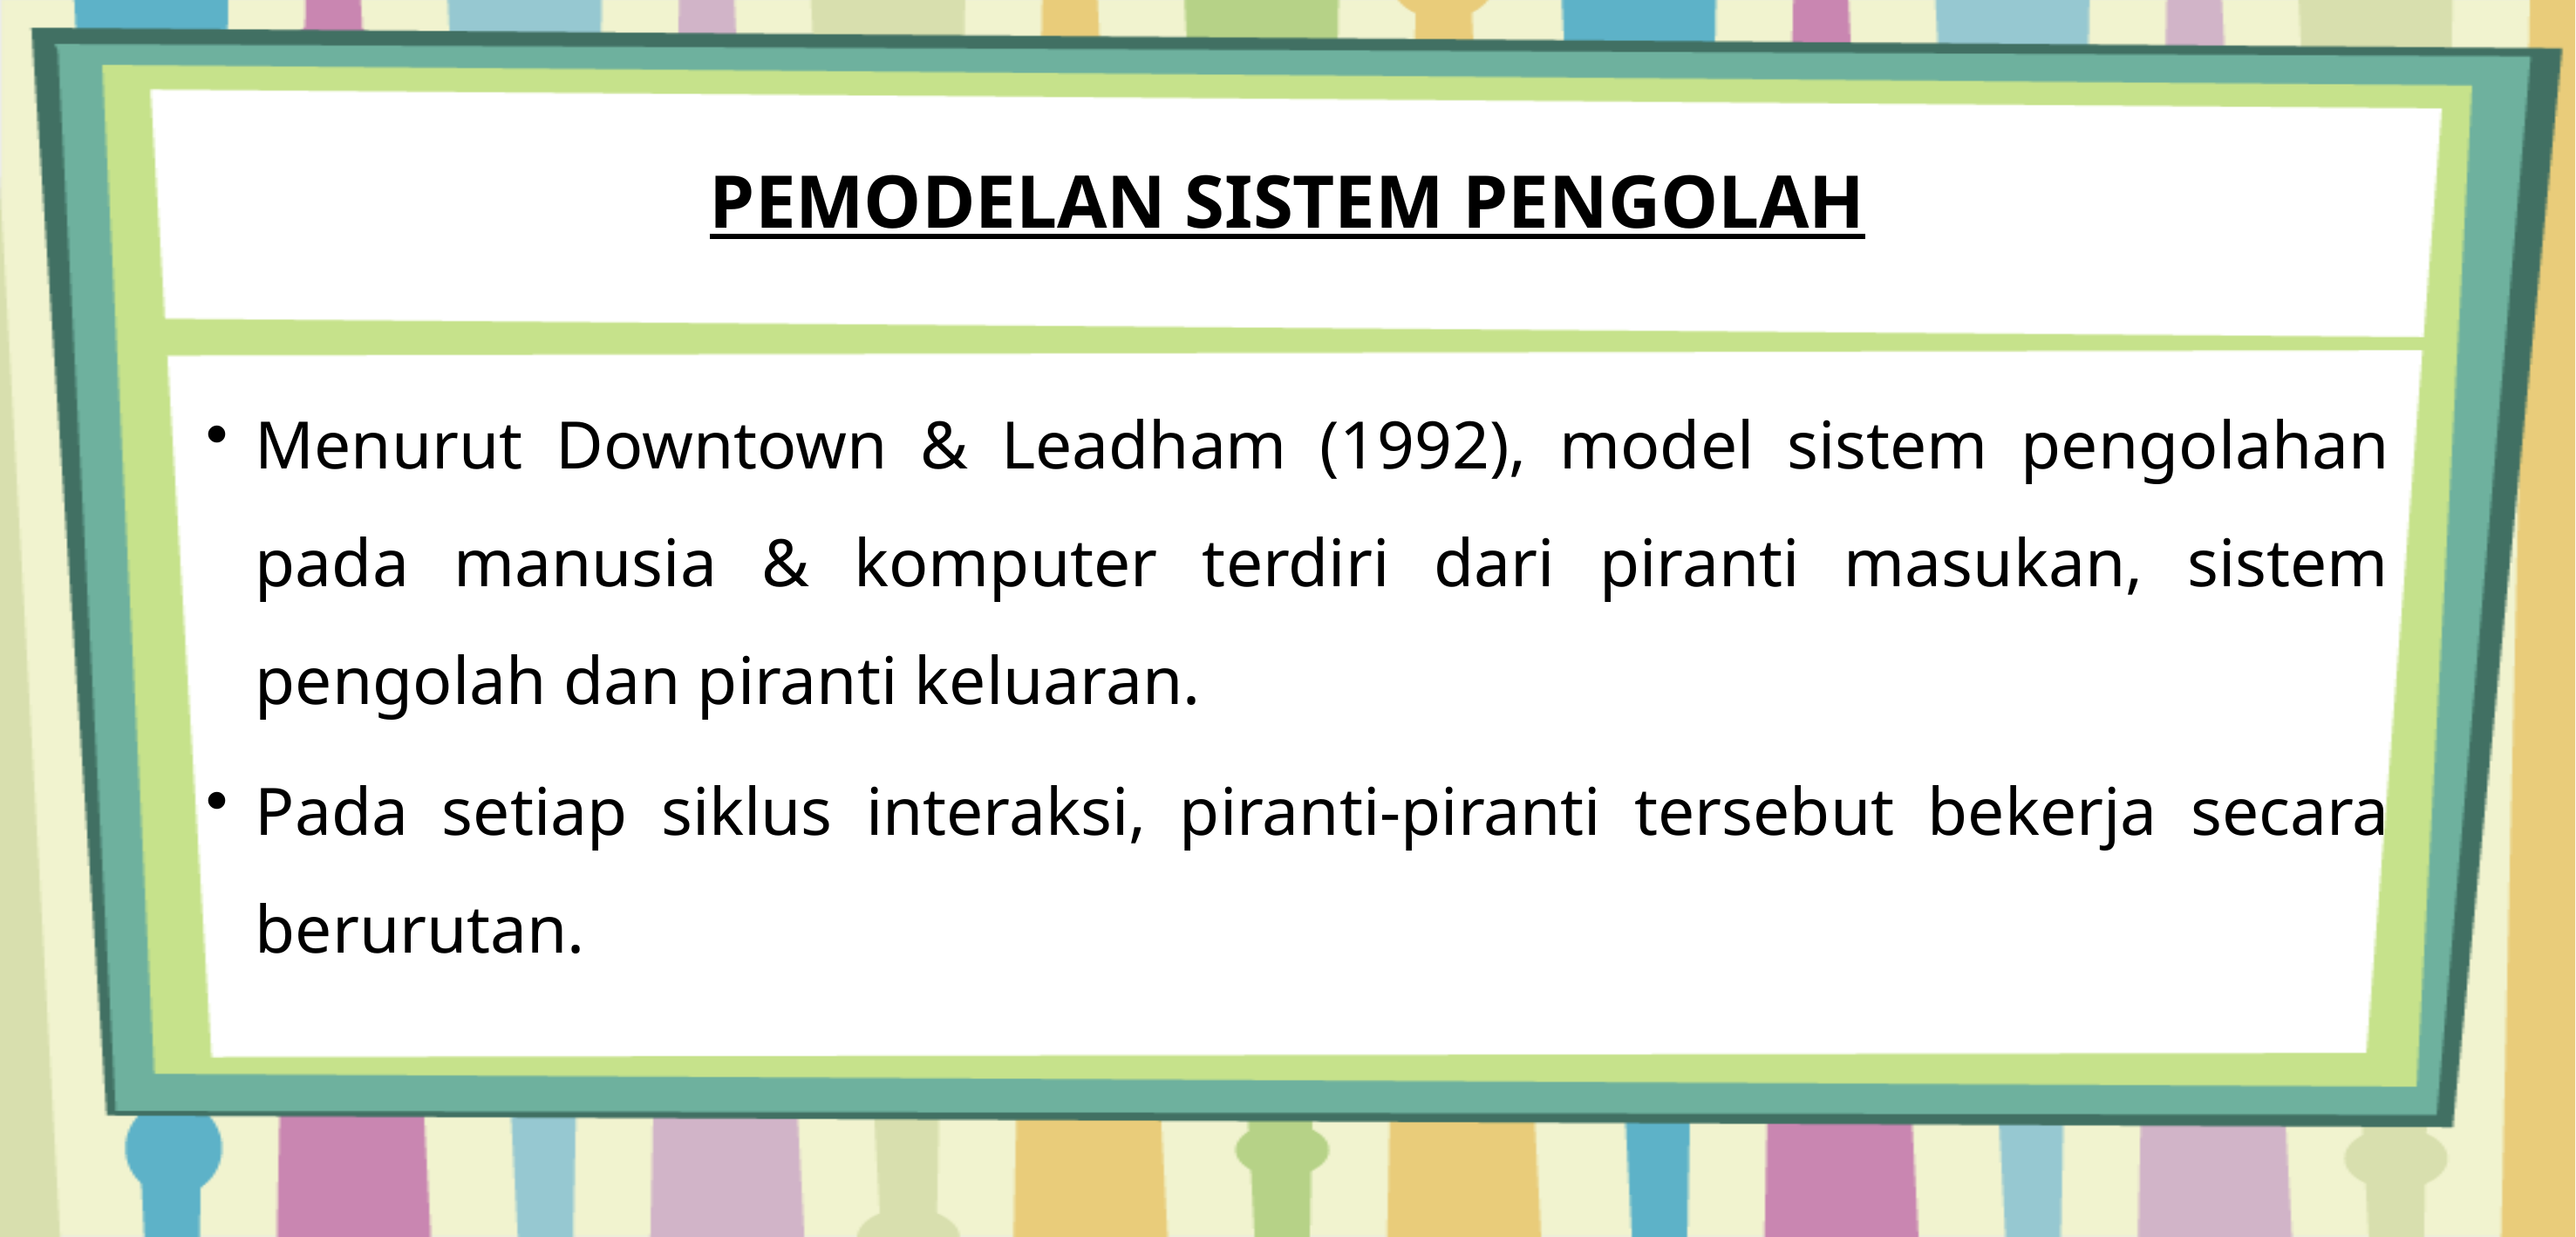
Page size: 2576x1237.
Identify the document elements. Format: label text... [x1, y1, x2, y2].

picture [0, 0, 2576, 1237]
title PEMODELAN SISTEM PENGOLAH [128, 96, 2447, 303]
list Menurut Downtown & Leadham (1992), model sistem pengolahan pada manusia & komputer terdiri dari piranti masukan, sistem pengolah dan piranti keluaran. Pada setiap siklus interaksi, piranti-piranti tersebut bekerja secara berurutan. [193, 357, 2404, 1105]
